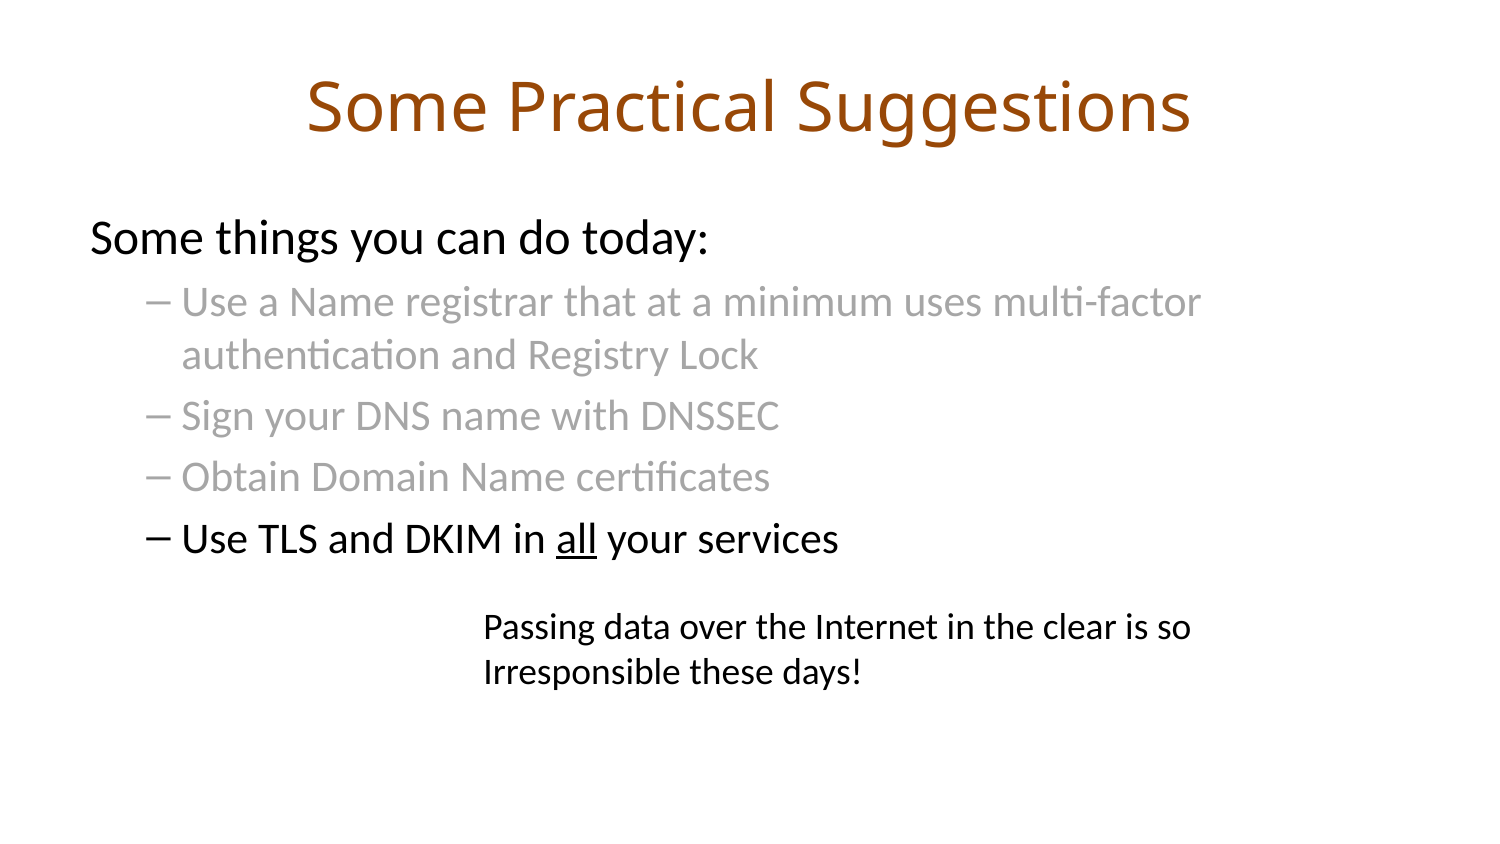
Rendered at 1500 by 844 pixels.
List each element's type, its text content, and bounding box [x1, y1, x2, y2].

list Some things you can do today: Use a Name registrar that at a minimum uses multi-factor authentication and Registry Lock Sign your DNS name with DNSSEC Obtain Domain Name certificates Use TLS and DKIM in all your services [75, 196, 1425, 754]
text_box Passing data over the Internet in the clear is so Irresponsible these days! [468, 594, 1216, 700]
title Some Practical Suggestions [75, 33, 1425, 175]
